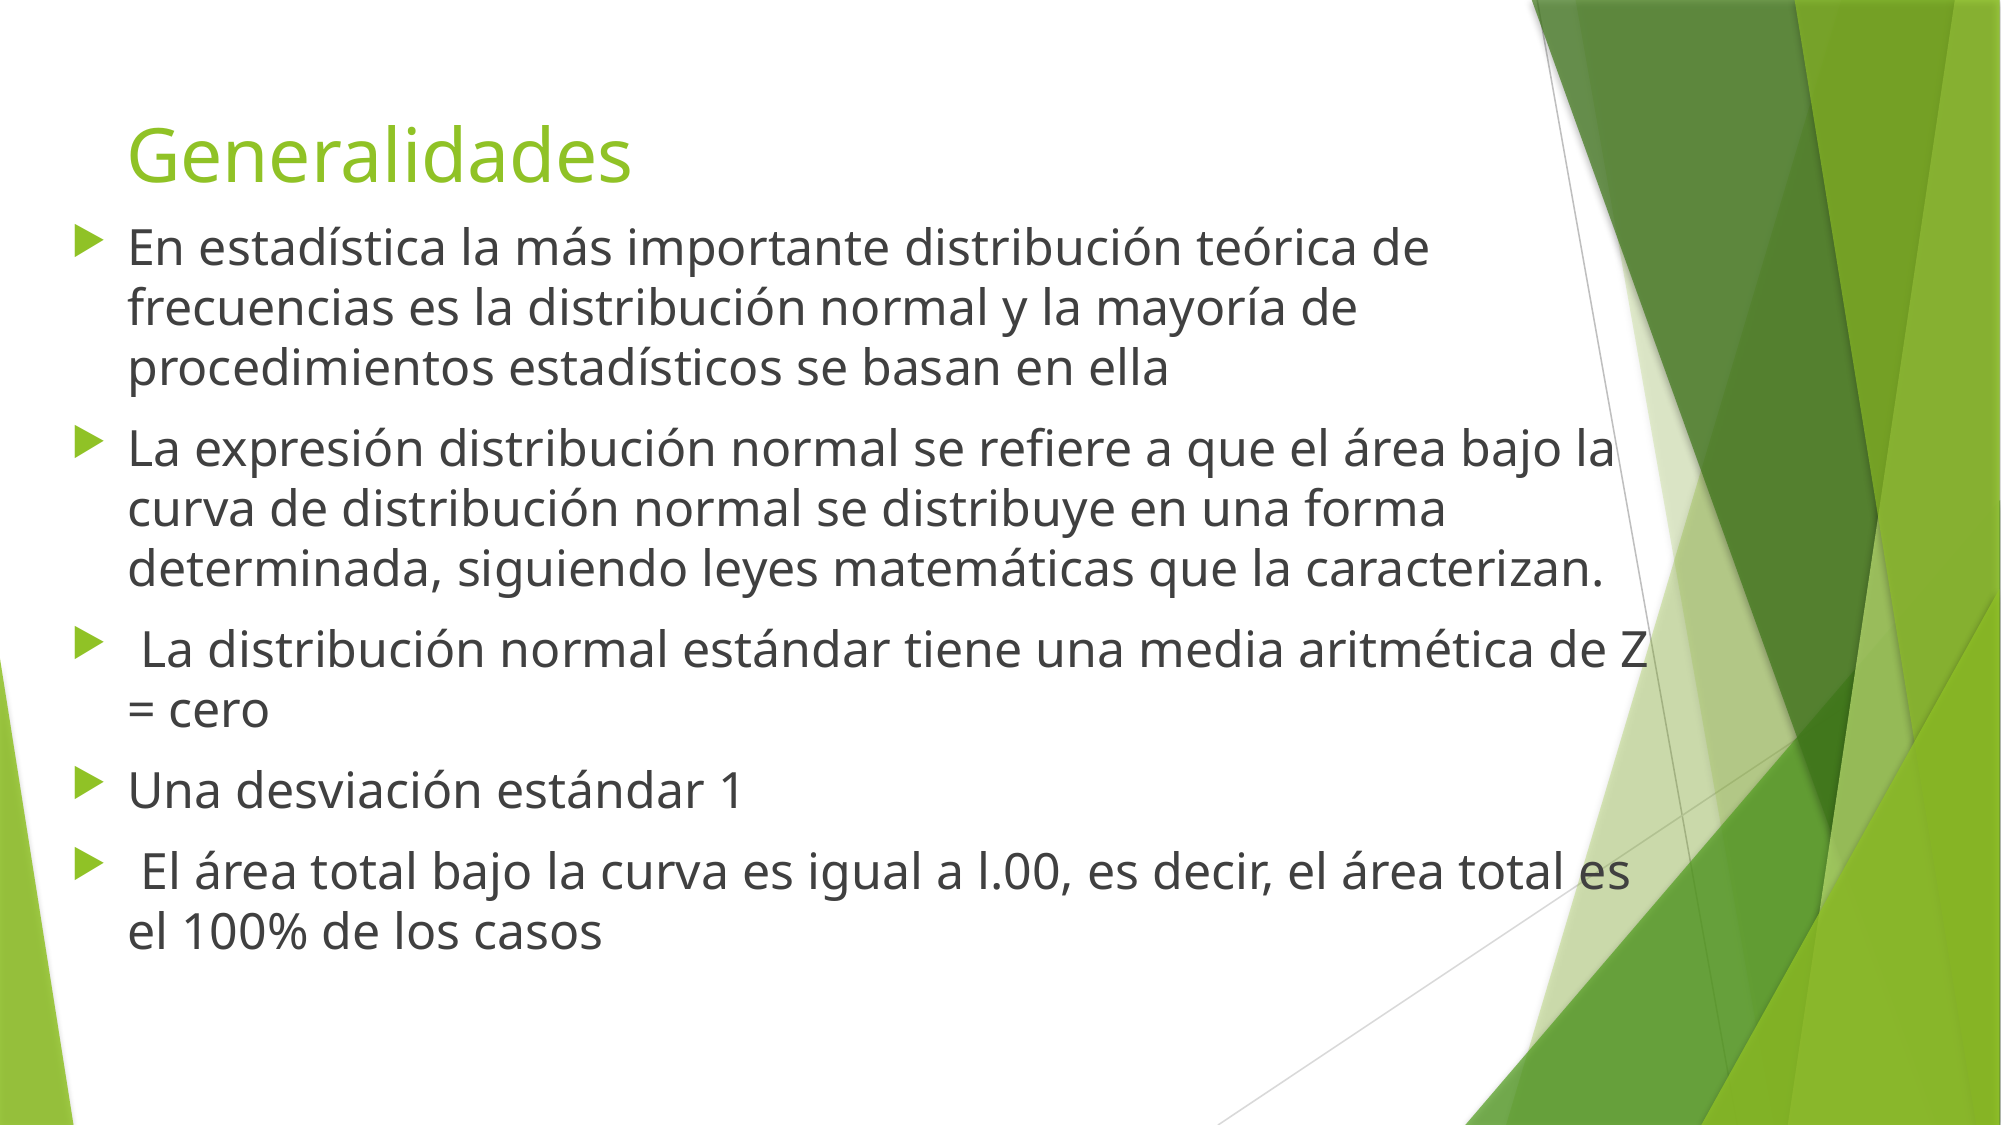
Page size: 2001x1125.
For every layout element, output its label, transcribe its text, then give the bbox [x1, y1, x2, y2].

list En estadística la más importante distribución teórica de frecuencias es la distribución normal y la mayoría de procedimientos estadísticos se basan en ella La expresión distribución normal se refiere a que el área bajo la curva de distribución normal se distribuye en una forma determinada, siguiendo leyes matemáticas que la caracterizan. La distribución normal estándar tiene una media aritmética de Z = cero Una desviación estándar 1 El área total bajo la curva es igual a l.00, es decir, el área total es el 100% de los casos [56, 208, 1672, 993]
title Generalidades [111, 99, 1522, 208]
